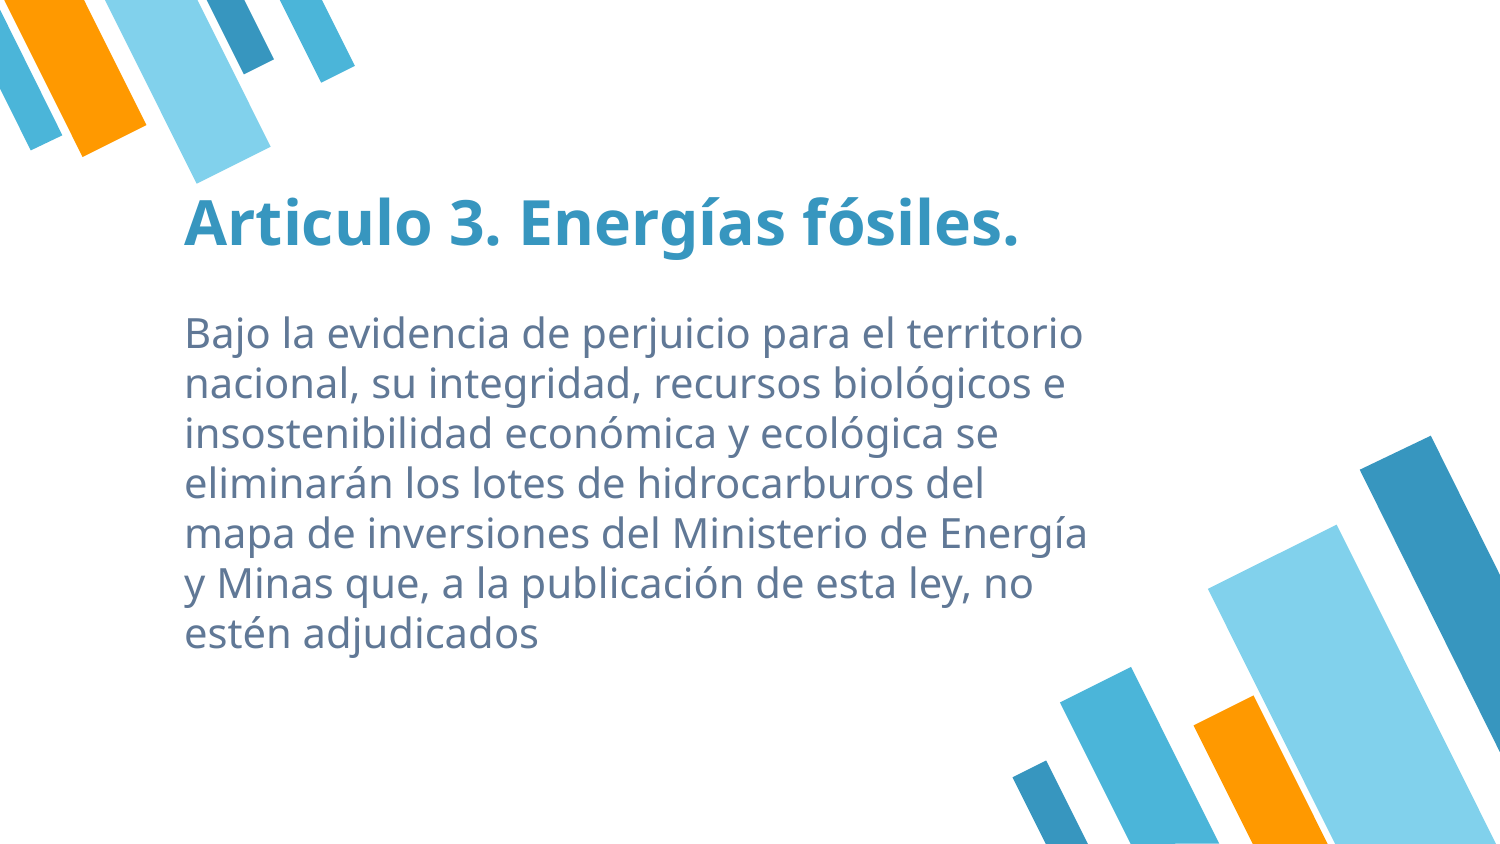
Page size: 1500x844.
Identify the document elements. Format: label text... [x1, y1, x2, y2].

list Bajo la evidencia de perjuicio para el territorio nacional, su integridad, recursos biológicos e insostenibilidad económica y ecológica se eliminarán los lotes de hidrocarburos del mapa de inversiones del Ministerio de Energía y Minas que, a la publicación de esta ley, no estén adjudicados [169, 291, 1115, 706]
title Articulo 3. Energías fósiles. [169, 188, 1115, 291]
